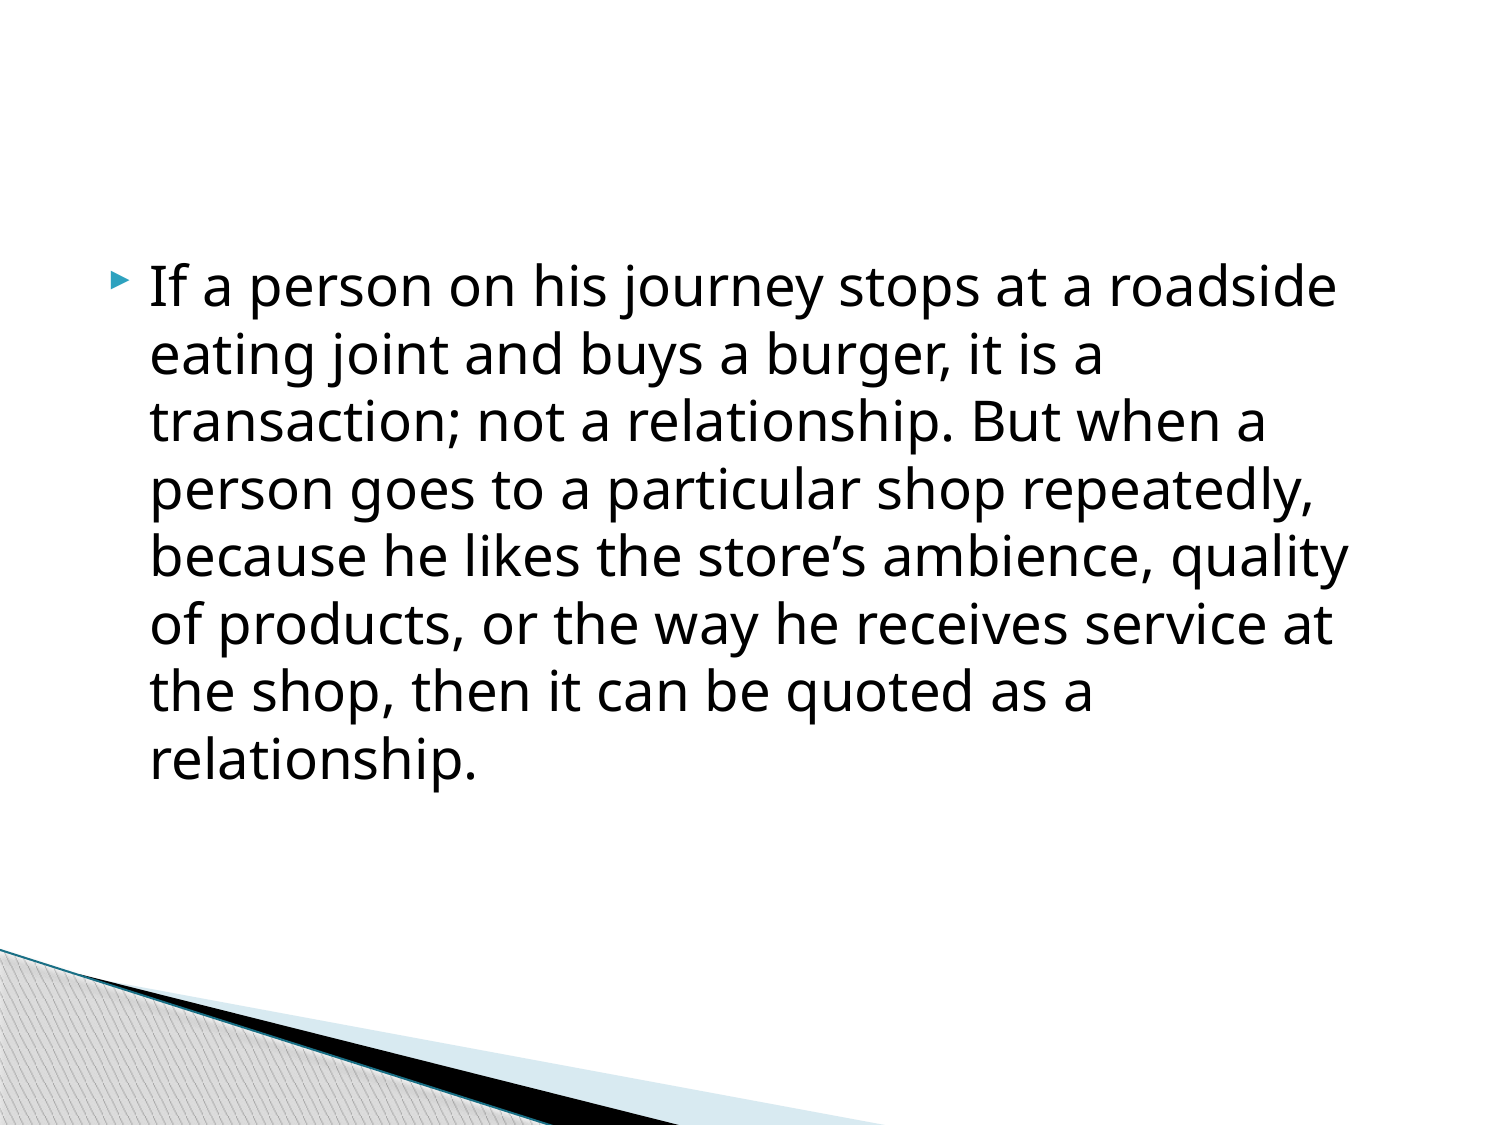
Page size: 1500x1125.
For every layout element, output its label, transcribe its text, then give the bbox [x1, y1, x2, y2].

list If a person on his journey stops at a roadside eating joint and buys a burger, it is a transaction; not a relationship. But when a person goes to a particular shop repeatedly, because he likes the store’s ambience, quality of products, or the way he receives service at the shop, then it can be quoted as a relationship. [75, 243, 1425, 986]
